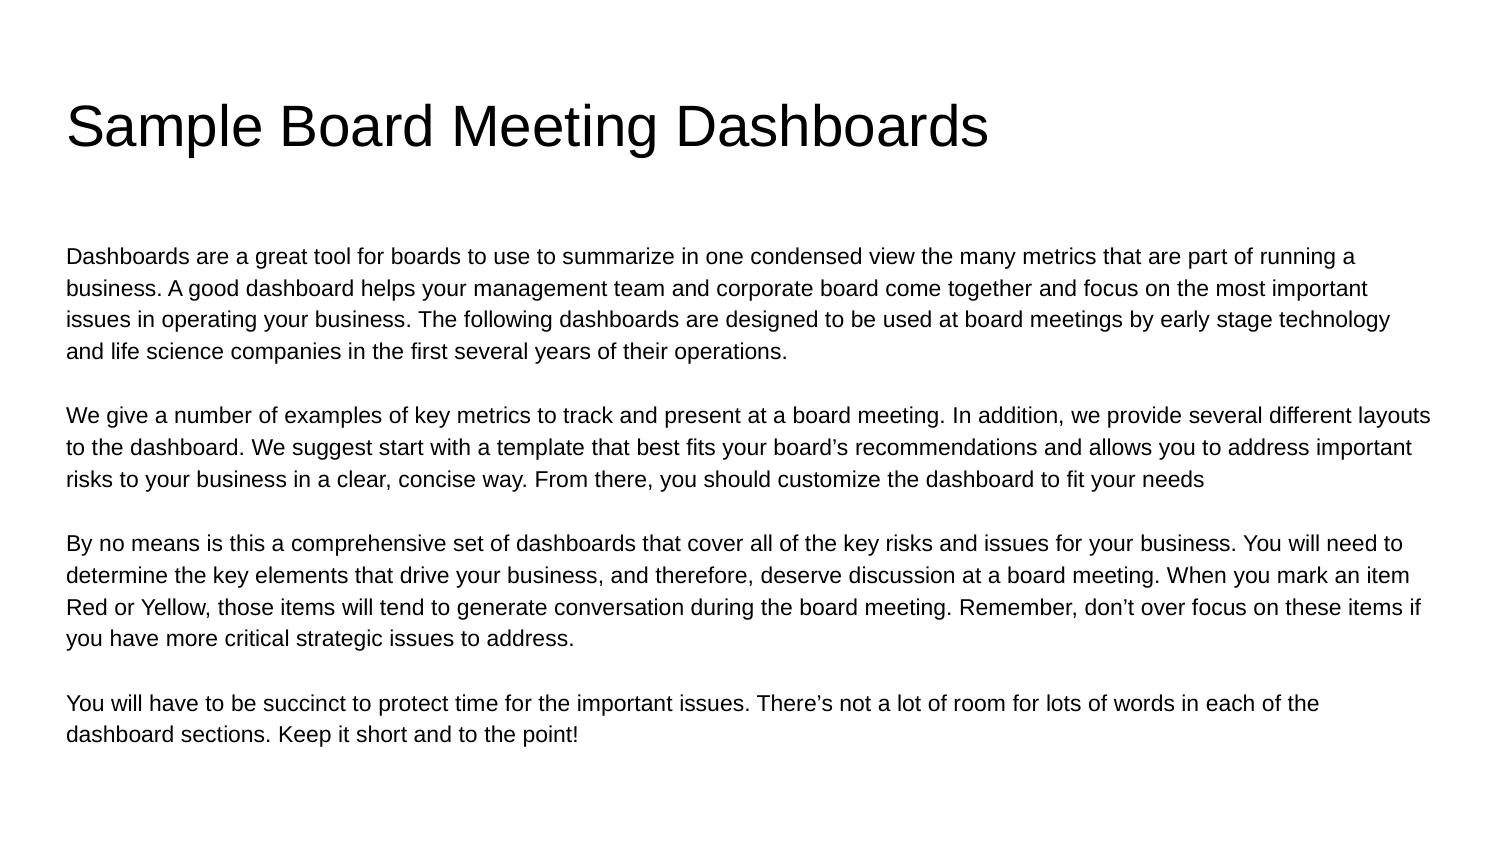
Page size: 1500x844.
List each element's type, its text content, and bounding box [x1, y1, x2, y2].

list Dashboards are a great tool for boards to use to summarize in one condensed view the many metrics that are part of running a business. A good dashboard helps your management team and corporate board come together and focus on the most important issues in operating your business. The following dashboards are designed to be used at board meetings by early stage technology and life science companies in the first several years of their operations. We give a number of examples of key metrics to track and present at a board meeting. In addition, we provide several different layouts to the dashboard. We suggest start with a template that best fits your board’s recommendations and allows you to address important risks to your business in a clear, concise way. From there, you should customize the dashboard to fit your needs By no means is this a comprehensive set of dashboards that cover all of the key risks and issues for your business. You will need to determine the key elements that drive your business, and therefore, deserve discussion at a board meeting. When you mark an item Red or Yellow, those items will tend to generate conversation during the board meeting. Remember, don’t over focus on these items if you have more critical strategic issues to address. You will have to be succinct to protect time for the important issues. There’s not a lot of room for lots of words in each of the dashboard sections. Keep it short and to the point! [51, 222, 1449, 783]
title Sample Board Meeting Dashboards [51, 72, 1449, 167]
